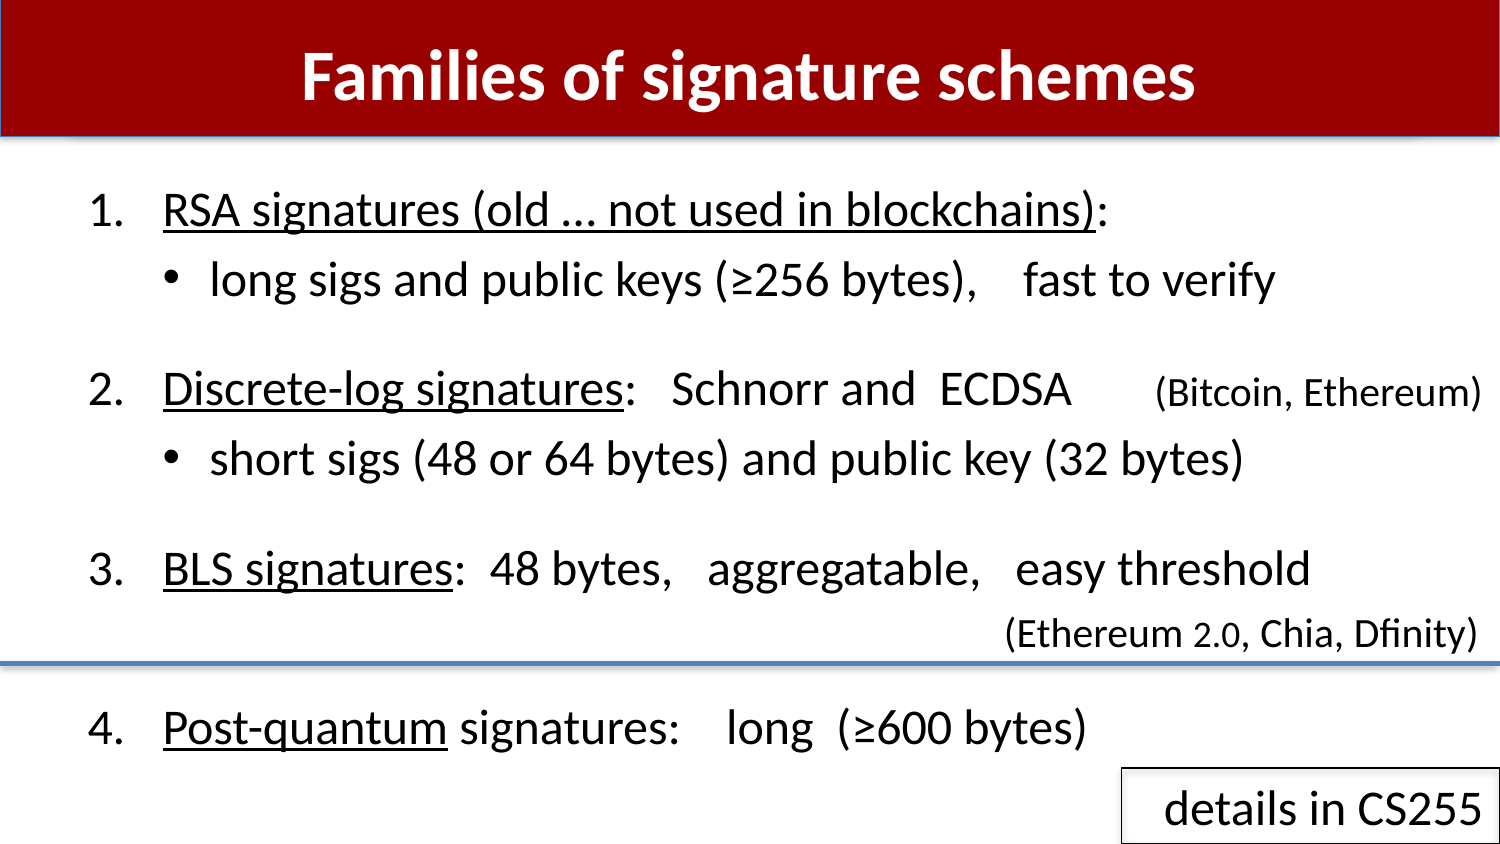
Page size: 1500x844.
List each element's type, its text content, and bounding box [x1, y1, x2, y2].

list RSA signatures (old … not used in blockchains): long sigs and public keys (≥256 bytes), fast to verify Discrete-log signatures: Schnorr and ECDSA short sigs (48 or 64 bytes) and public key (32 bytes) BLS signatures: 48 bytes, aggregatable, easy threshold Post-quantum signatures: long (≥600 bytes) [72, 673, 1498, 824]
text_box (Bitcoin, Ethereum) [1139, 357, 1499, 423]
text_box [1121, 767, 1500, 844]
list RSA signatures (old … not used in blockchains): long sigs and public keys (≥256 bytes), fast to verify Discrete-log signatures: Schnorr and ECDSA short sigs (48 or 64 bytes) and public key (32 bytes) BLS signatures: 48 bytes, aggregatable, easy threshold Post-quantum signatures: long (≥600 bytes) [72, 168, 1498, 660]
title Families of signature schemes [75, 20, 1425, 123]
text_box (Ethereum 2.0, Chia, Dfinity) [989, 597, 1495, 662]
